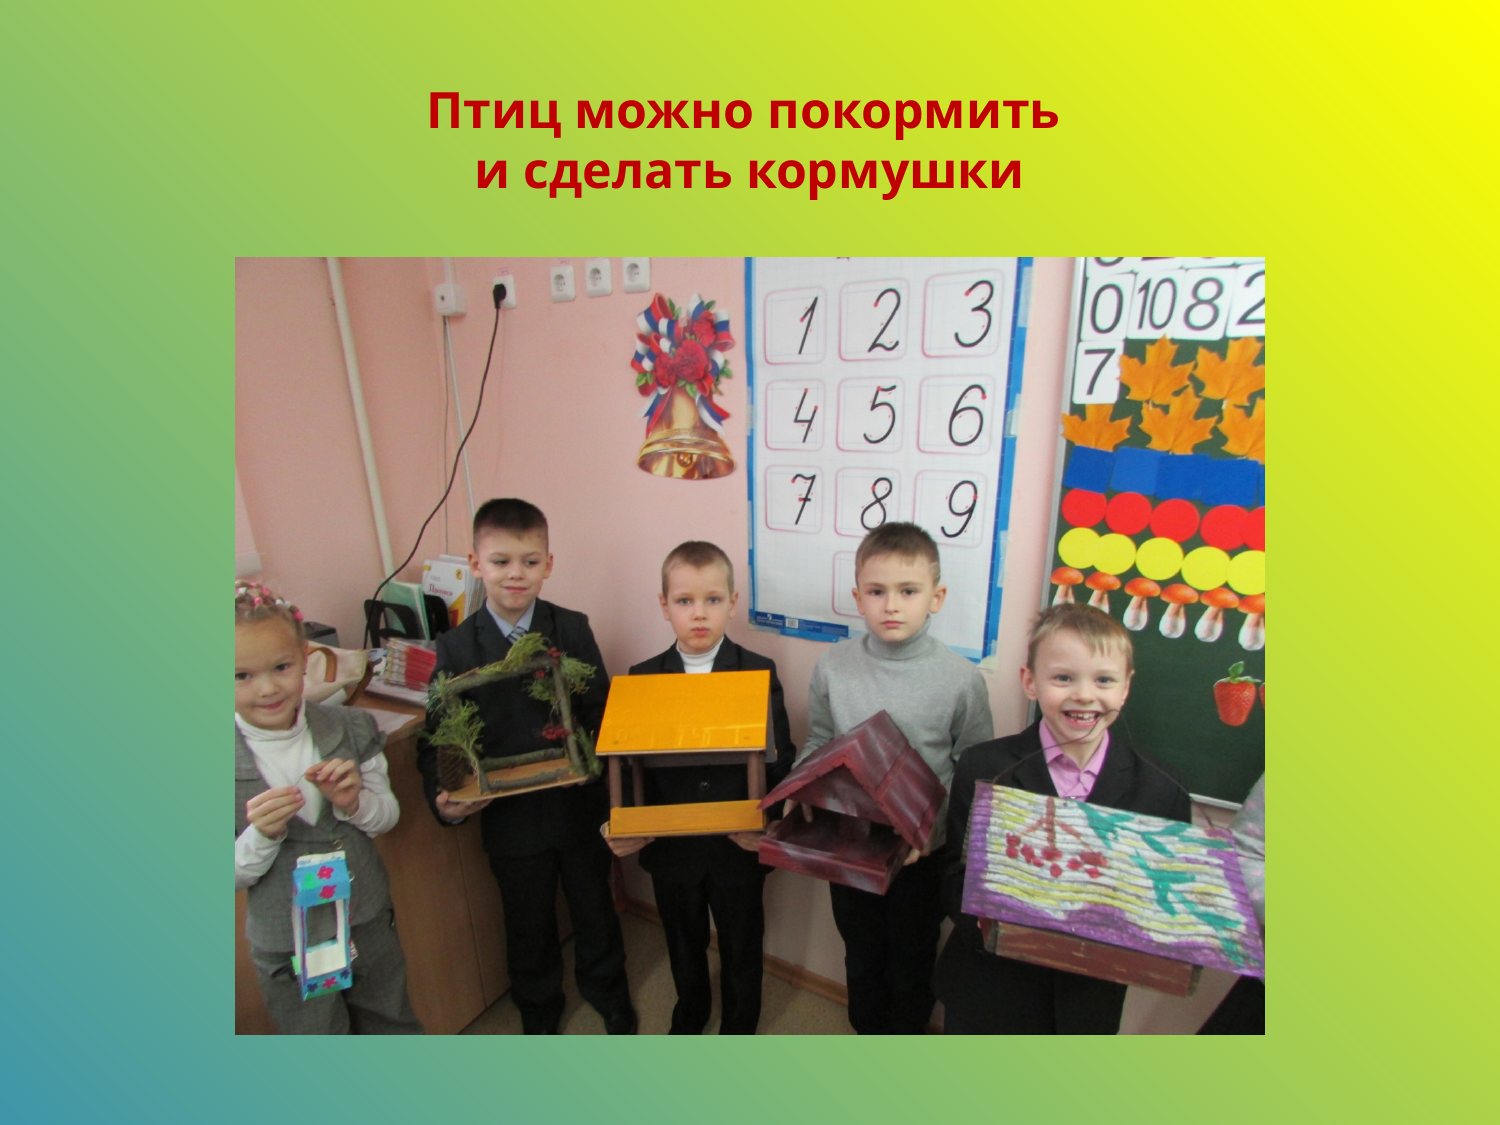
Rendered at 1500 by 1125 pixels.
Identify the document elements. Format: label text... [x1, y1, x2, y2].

title Птиц можно покормить и сделать кормушки [75, 45, 1425, 233]
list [234, 257, 1266, 1036]
